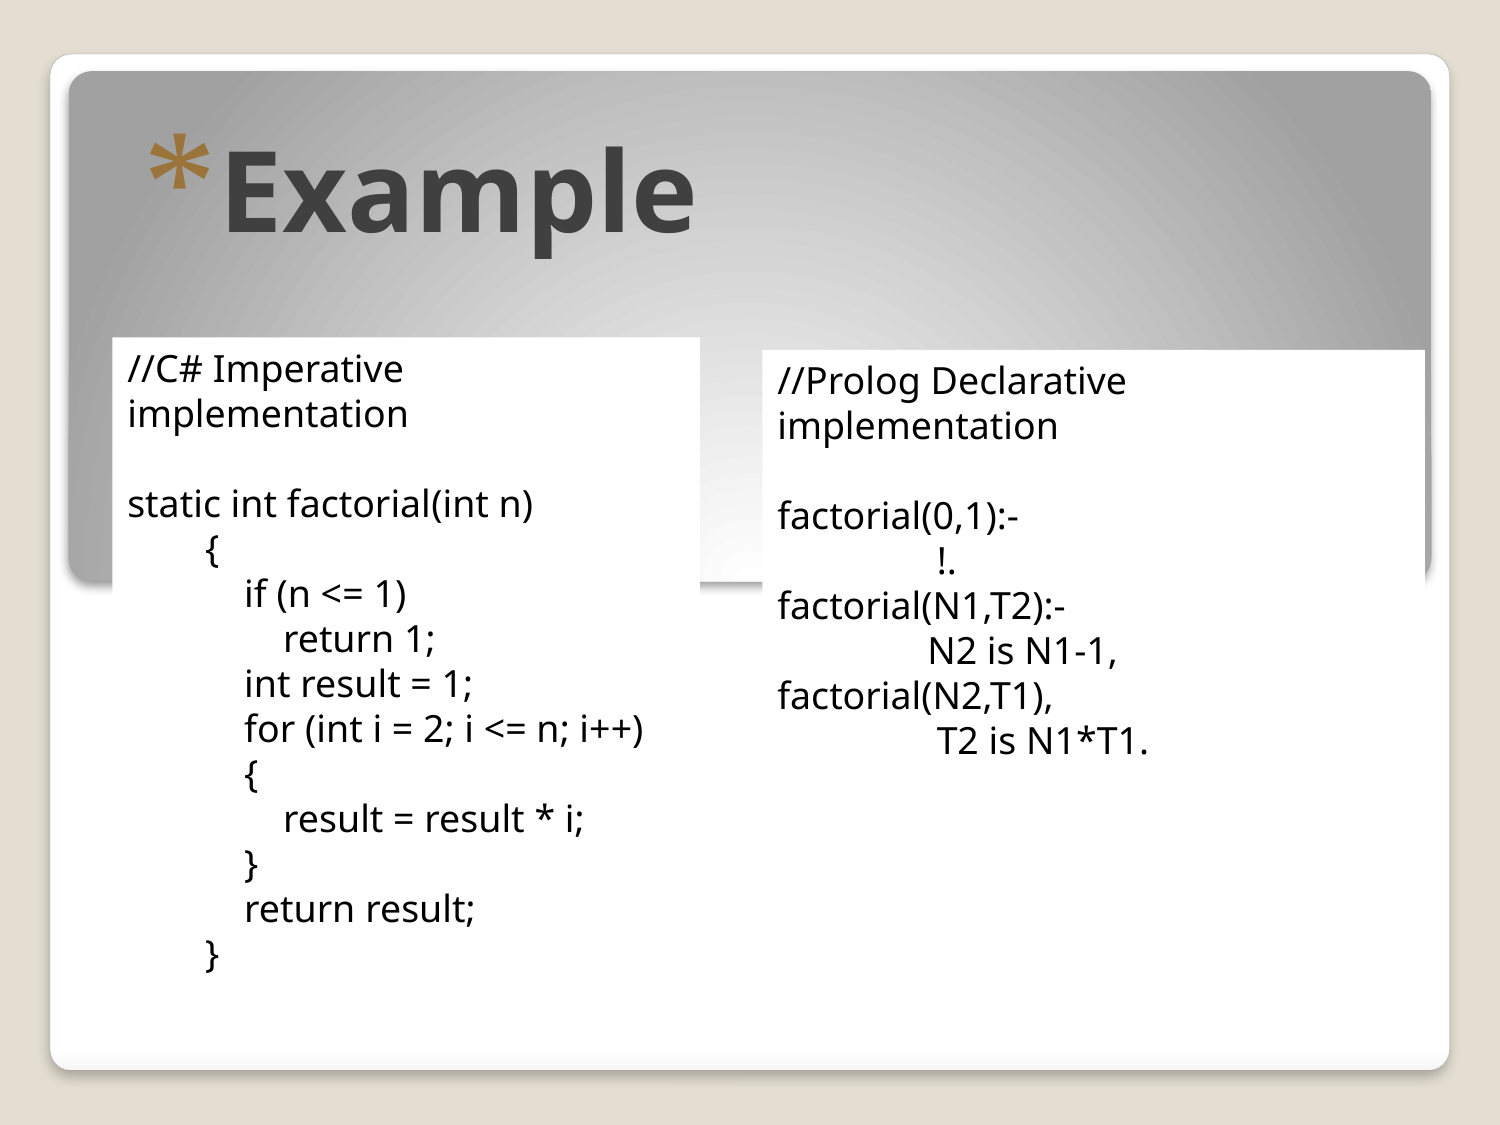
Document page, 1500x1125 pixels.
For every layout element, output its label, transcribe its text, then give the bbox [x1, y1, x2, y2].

text_box Example [99, 112, 1079, 254]
text_box //Prolog Declarative implementation factorial(0,1):- !. factorial(N1,T2):- N2 is N1-1, factorial(N2,T1), T2 is N1*T1. [762, 349, 1425, 770]
text_box //C# Imperative implementation static int factorial(int n) { if (n <= 1) return 1; int result = 1; for (int i = 2; i <= n; i++) { result = result * i; } return result; } [112, 337, 700, 983]
